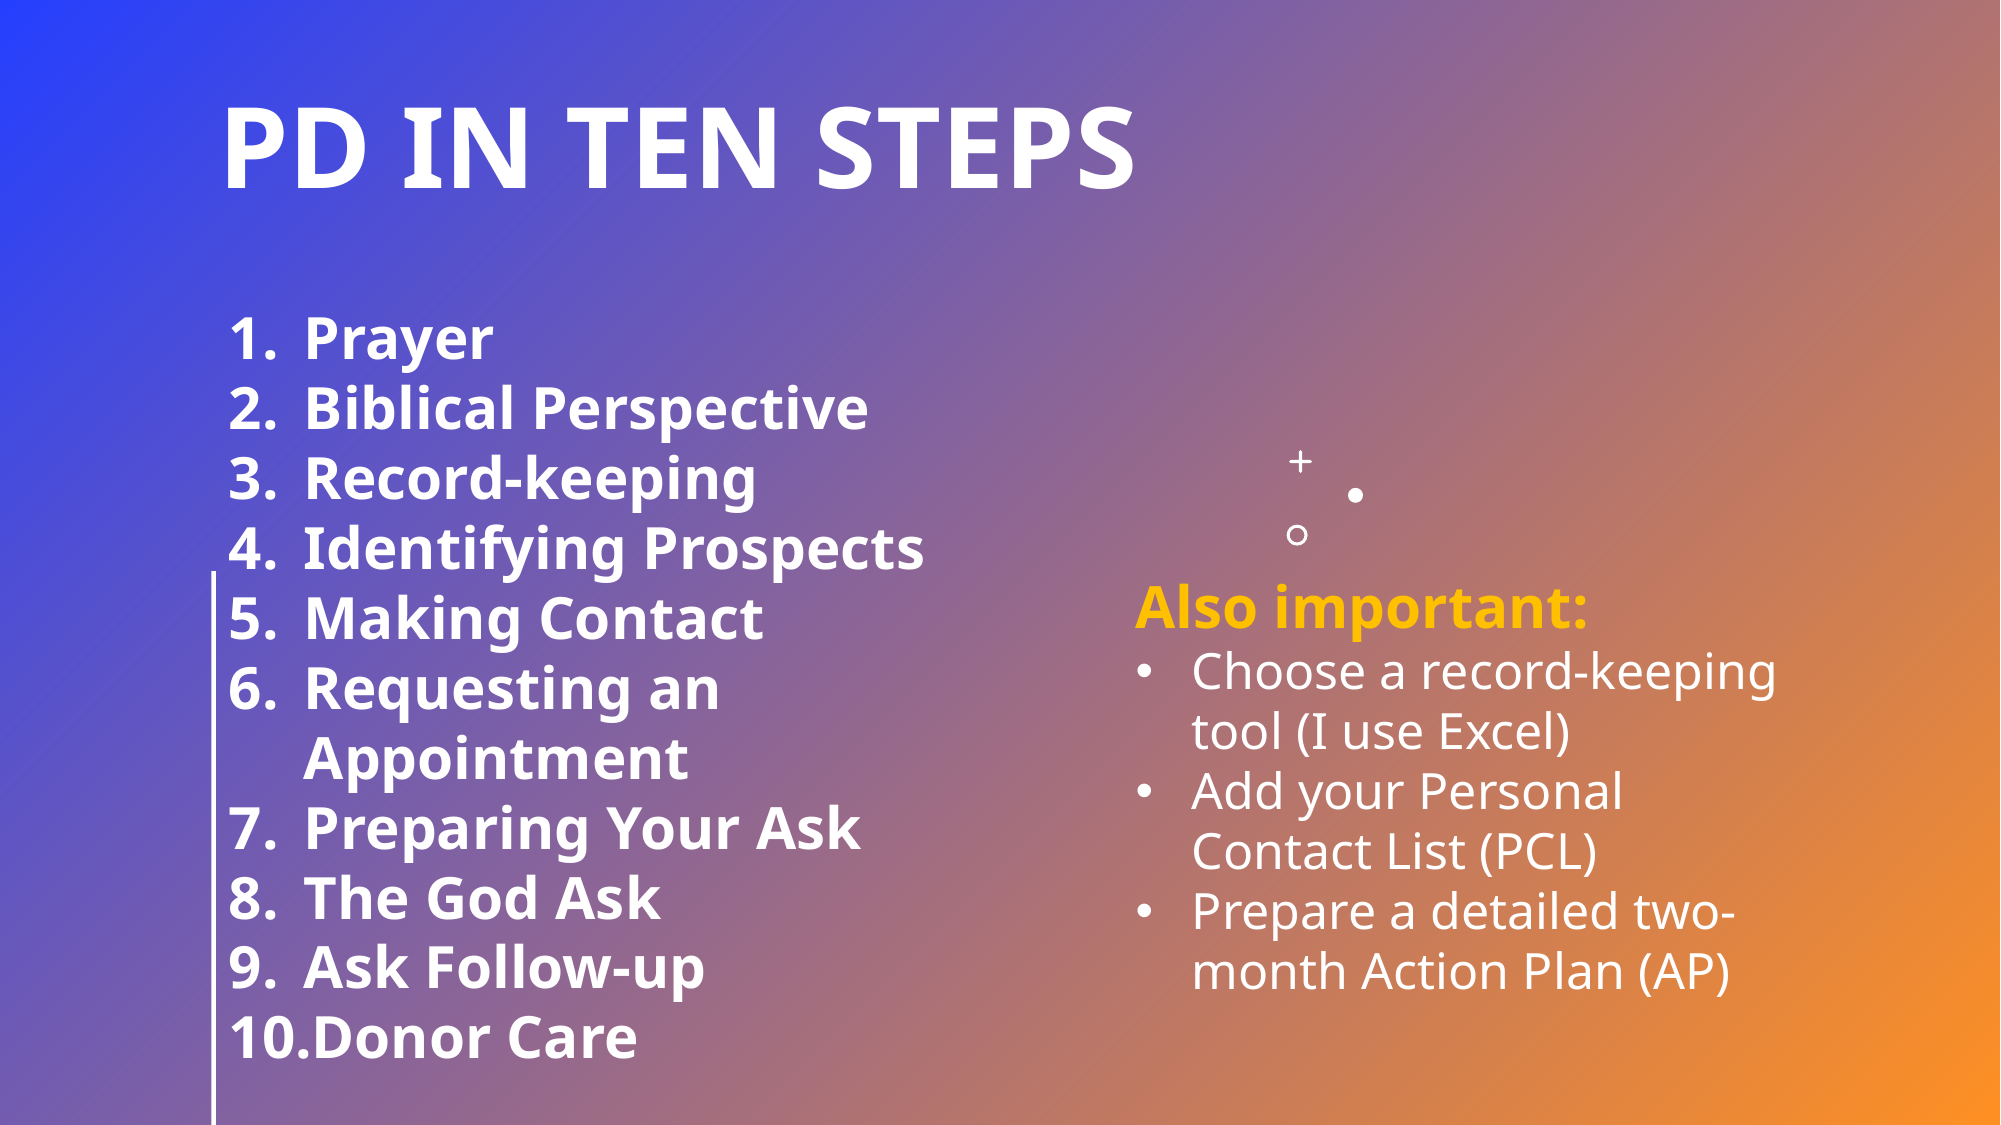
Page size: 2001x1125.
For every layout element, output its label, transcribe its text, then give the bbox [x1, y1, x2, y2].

text_box Also important: Choose a record-keeping tool (I use Excel) Add your Personal Contact List (PCL) Prepare a detailed two-month Action Plan (AP) [1120, 562, 1798, 1068]
title PD in Ten Steps [203, 76, 1233, 221]
text_box Prayer Biblical Perspective Record-keeping Identifying Prospects Making Contact Requesting an Appointment Preparing Your Ask The God Ask Ask Follow-up Donor Care [214, 293, 1107, 1078]
